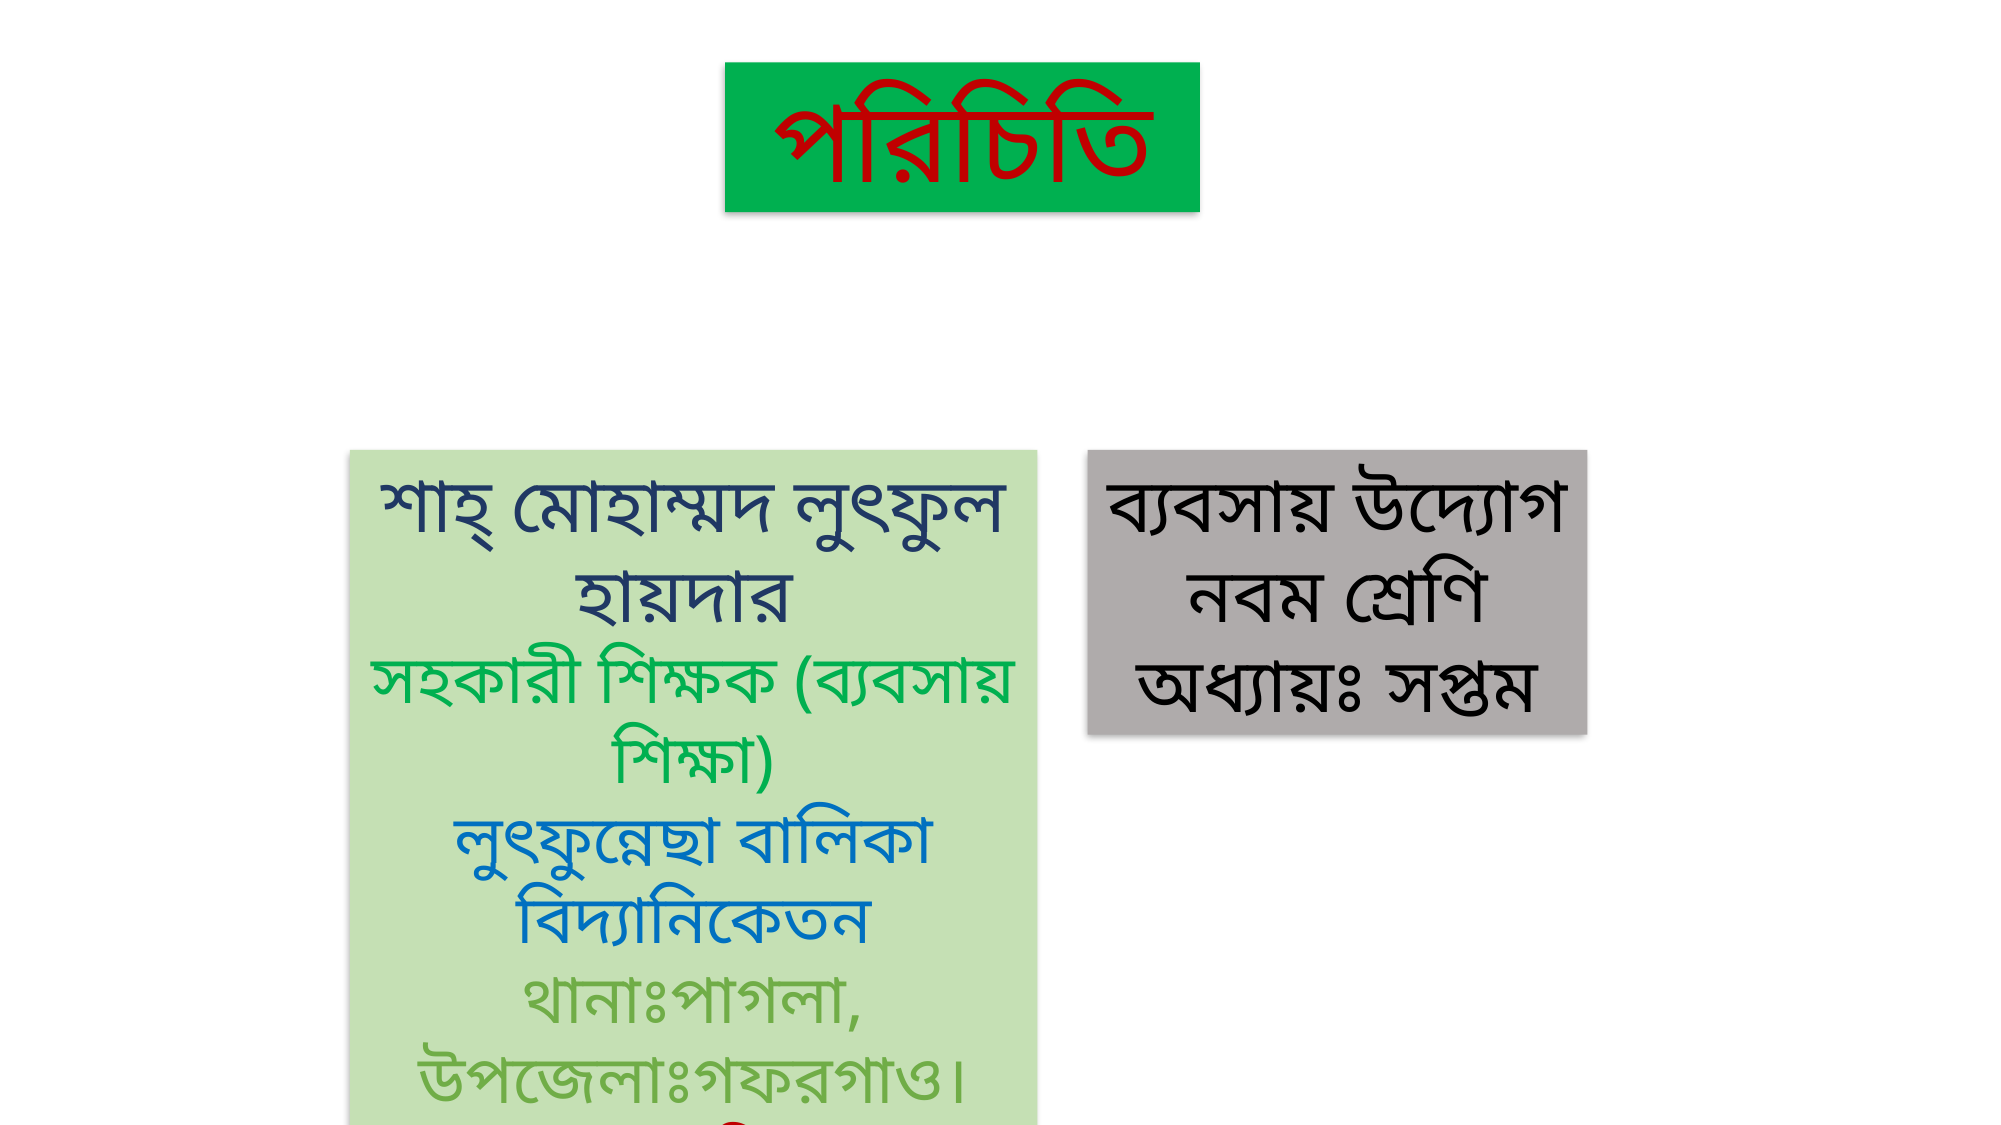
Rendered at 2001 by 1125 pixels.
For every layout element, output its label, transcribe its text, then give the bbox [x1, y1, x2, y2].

text_box ব্যবসায় উদ্যোগ নবম শ্রেণি অধ্যায়ঃ সপ্তম [1087, 449, 1588, 735]
text_box পরিচিতি [725, 62, 1200, 213]
text_box শাহ্‌ মোহাম্মদ লুৎফুল হায়দার সহকারী শিক্ষক (ব্যবসায় শিক্ষা) লুৎফুন্নেছা বালিকা বিদ্যানিকেতন থানাঃপাগলা, উপজেলাঃগফরগাও। ময়মনসিংহ [349, 449, 1038, 1125]
